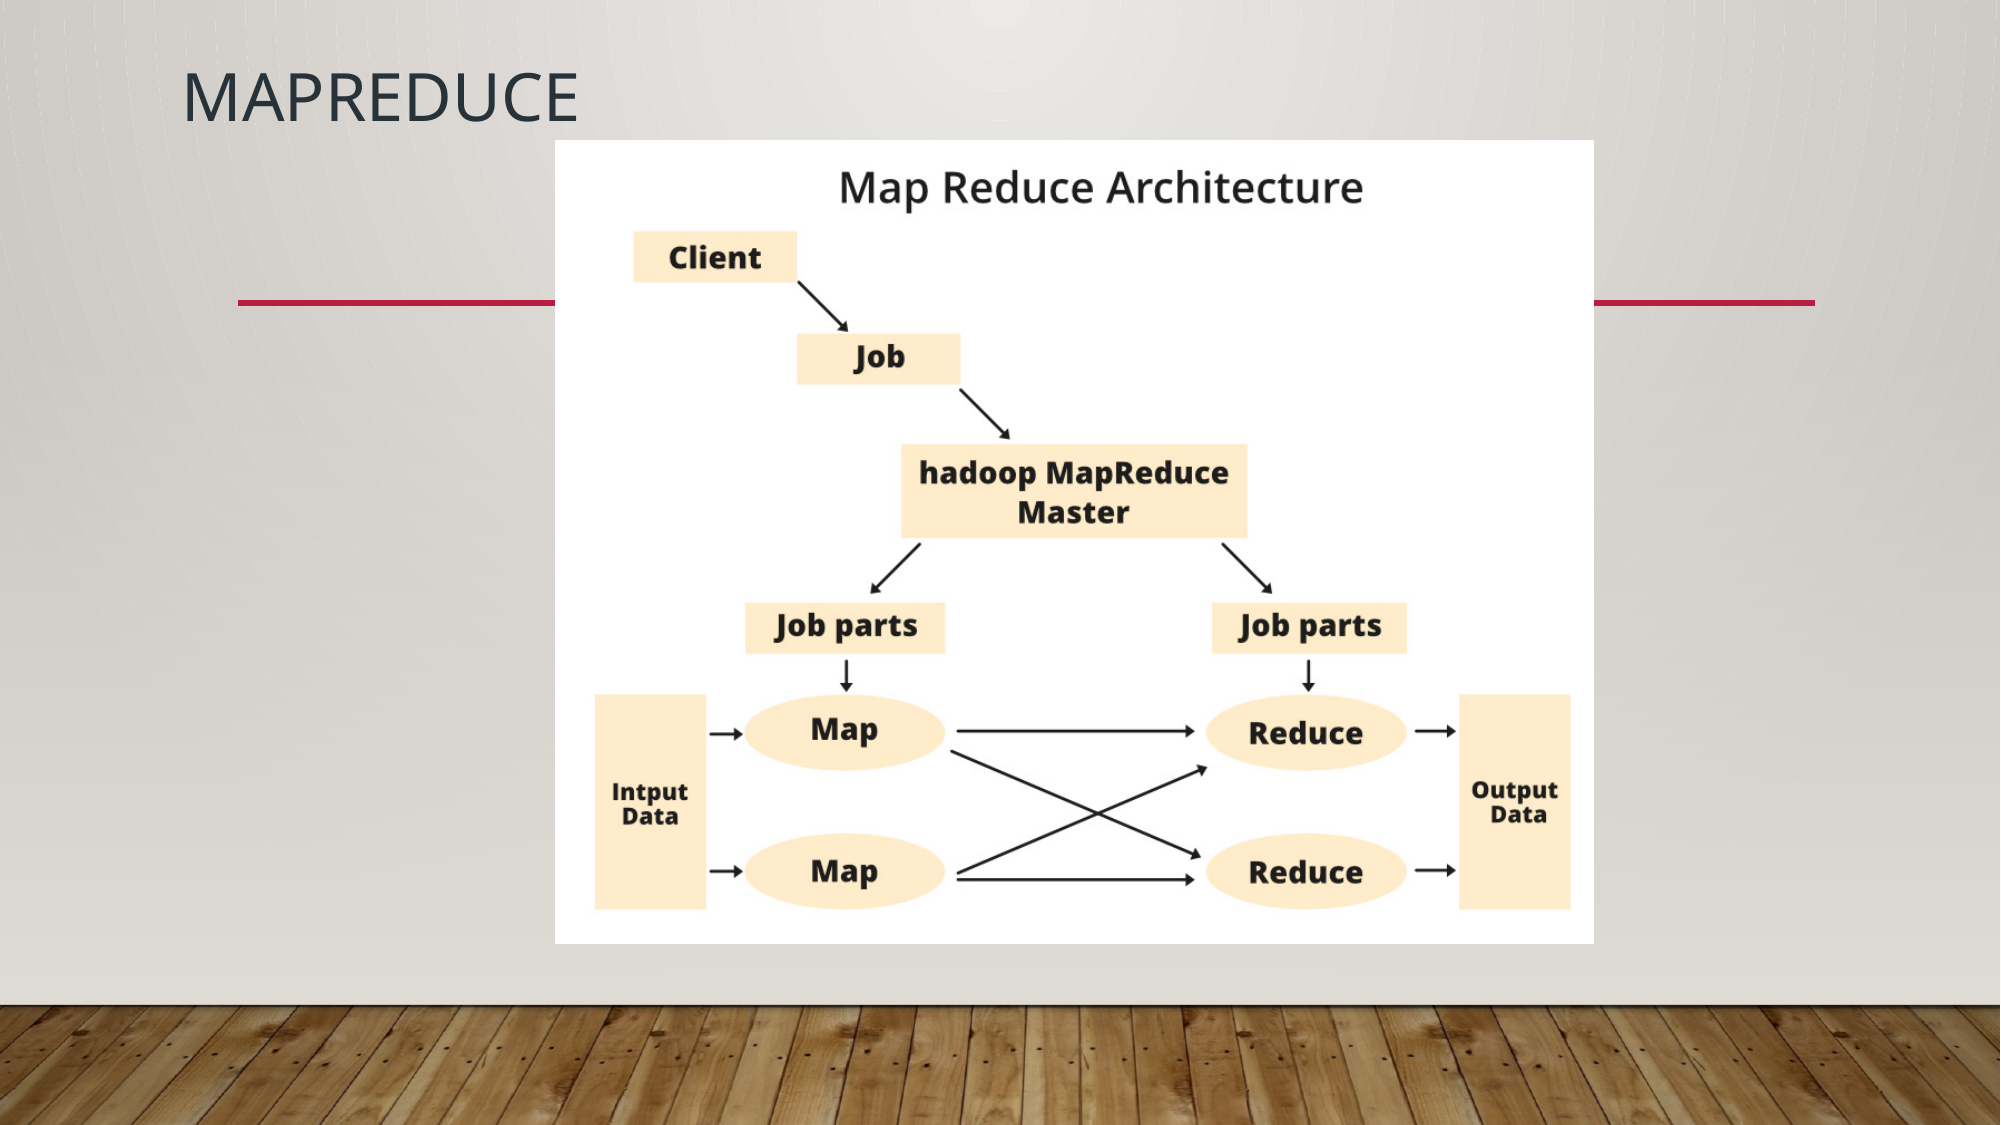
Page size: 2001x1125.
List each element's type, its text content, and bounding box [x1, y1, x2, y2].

picture [555, 140, 1595, 944]
title MapReduce [166, 56, 1743, 229]
picture [0, 1005, 2000, 1125]
